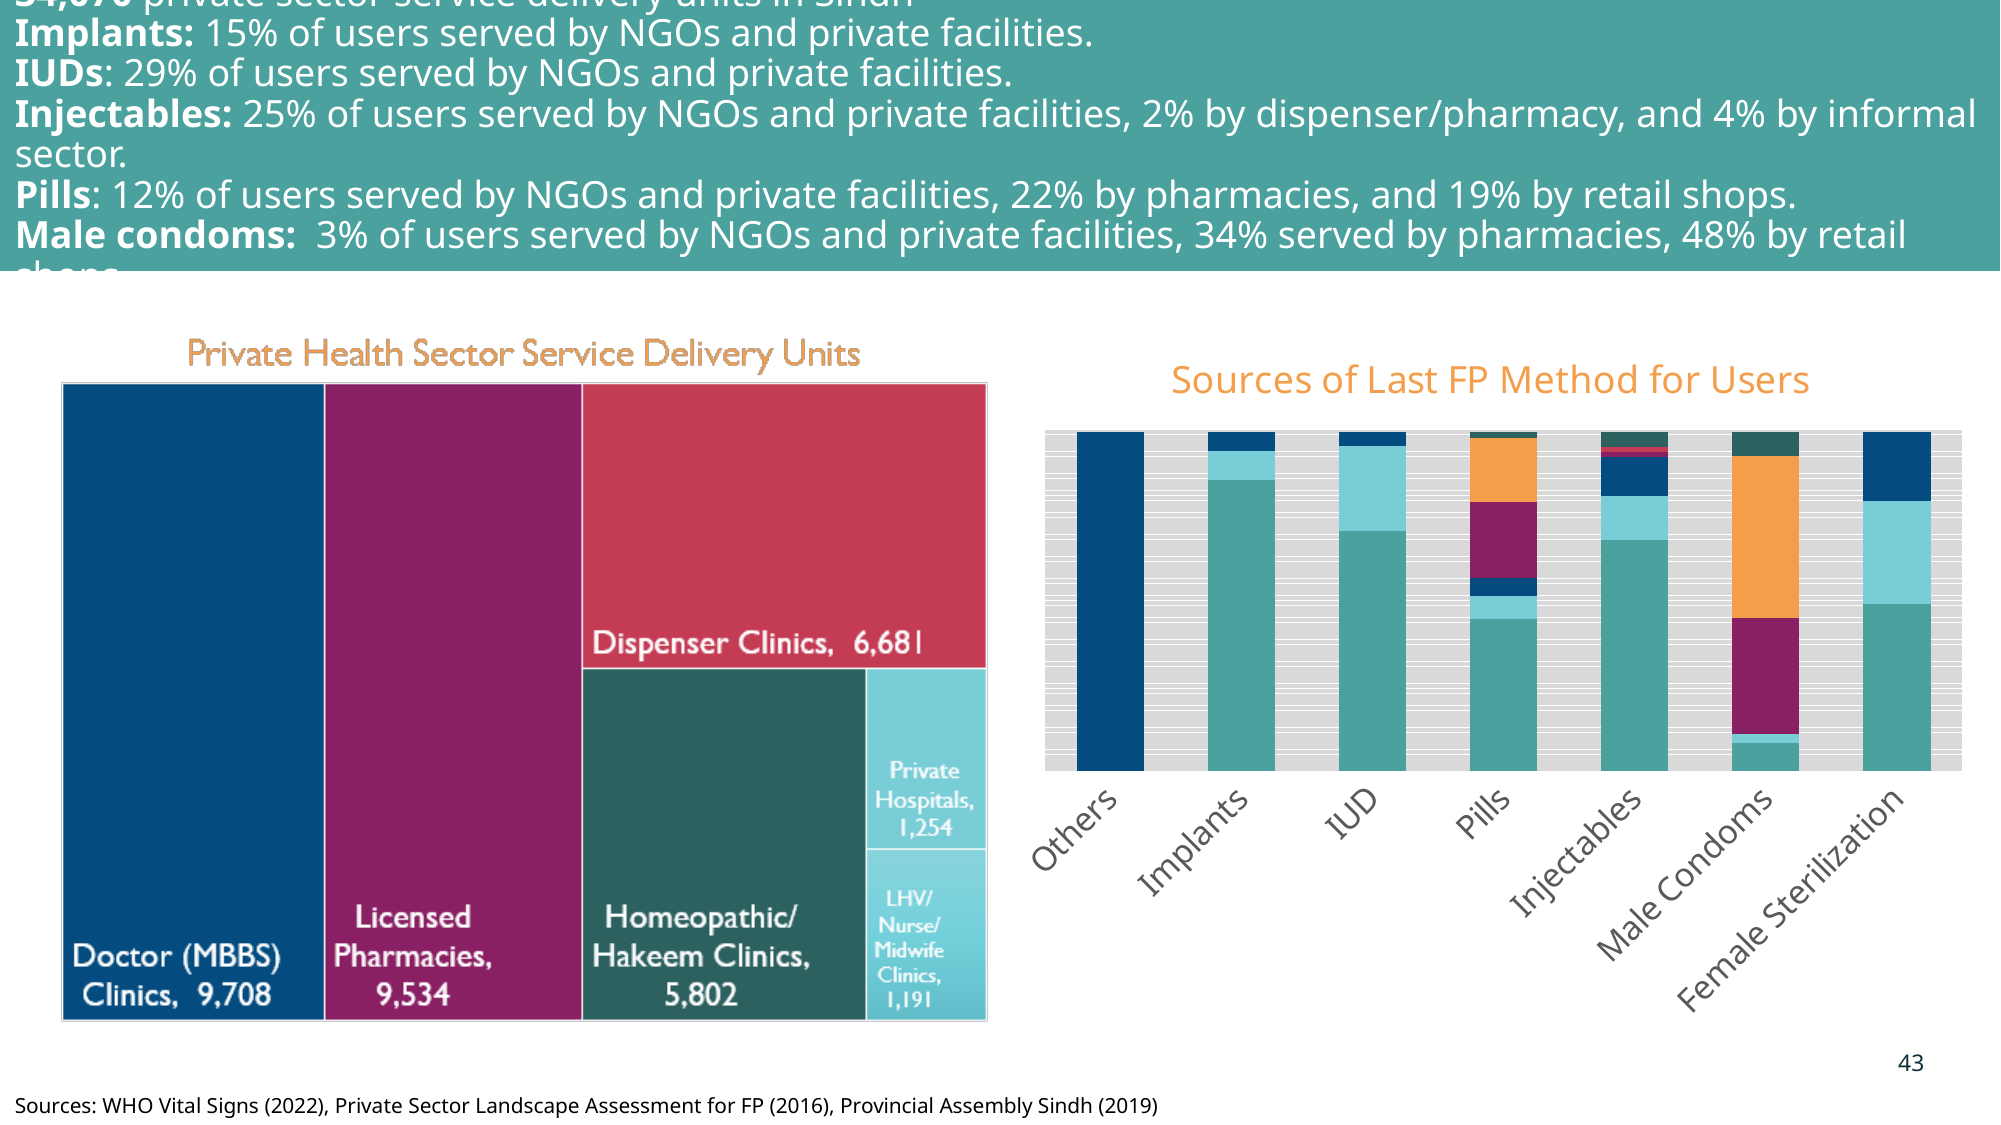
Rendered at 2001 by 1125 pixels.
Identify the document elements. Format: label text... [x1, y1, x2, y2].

title 34,070 private sector service delivery units in Sindh Implants: 15% of users served by NGOs and private facilities. IUDs: 29% of users served by NGOs and private facilities. Injectables: 25% of users served by NGOs and private facilities, 2% by dispenser/pharmacy, and 4% by informal sector. Pills: 12% of users served by NGOs and private facilities, 22% by pharmacies, and 19% by retail shops. Male condoms: 3% of users served by NGOs and private facilities, 34% served by pharmacies, 48% by retail shops [0, 0, 2000, 271]
chart [999, 319, 1983, 1037]
text_box Sources: WHO Vital Signs (2022), Private Sector Landscape Assessment for FP (2016), Provincial Assembly Sindh (2019) [0, 1085, 1425, 1125]
slide_number 43 [1850, 1048, 1925, 1079]
picture [51, 319, 999, 1037]
